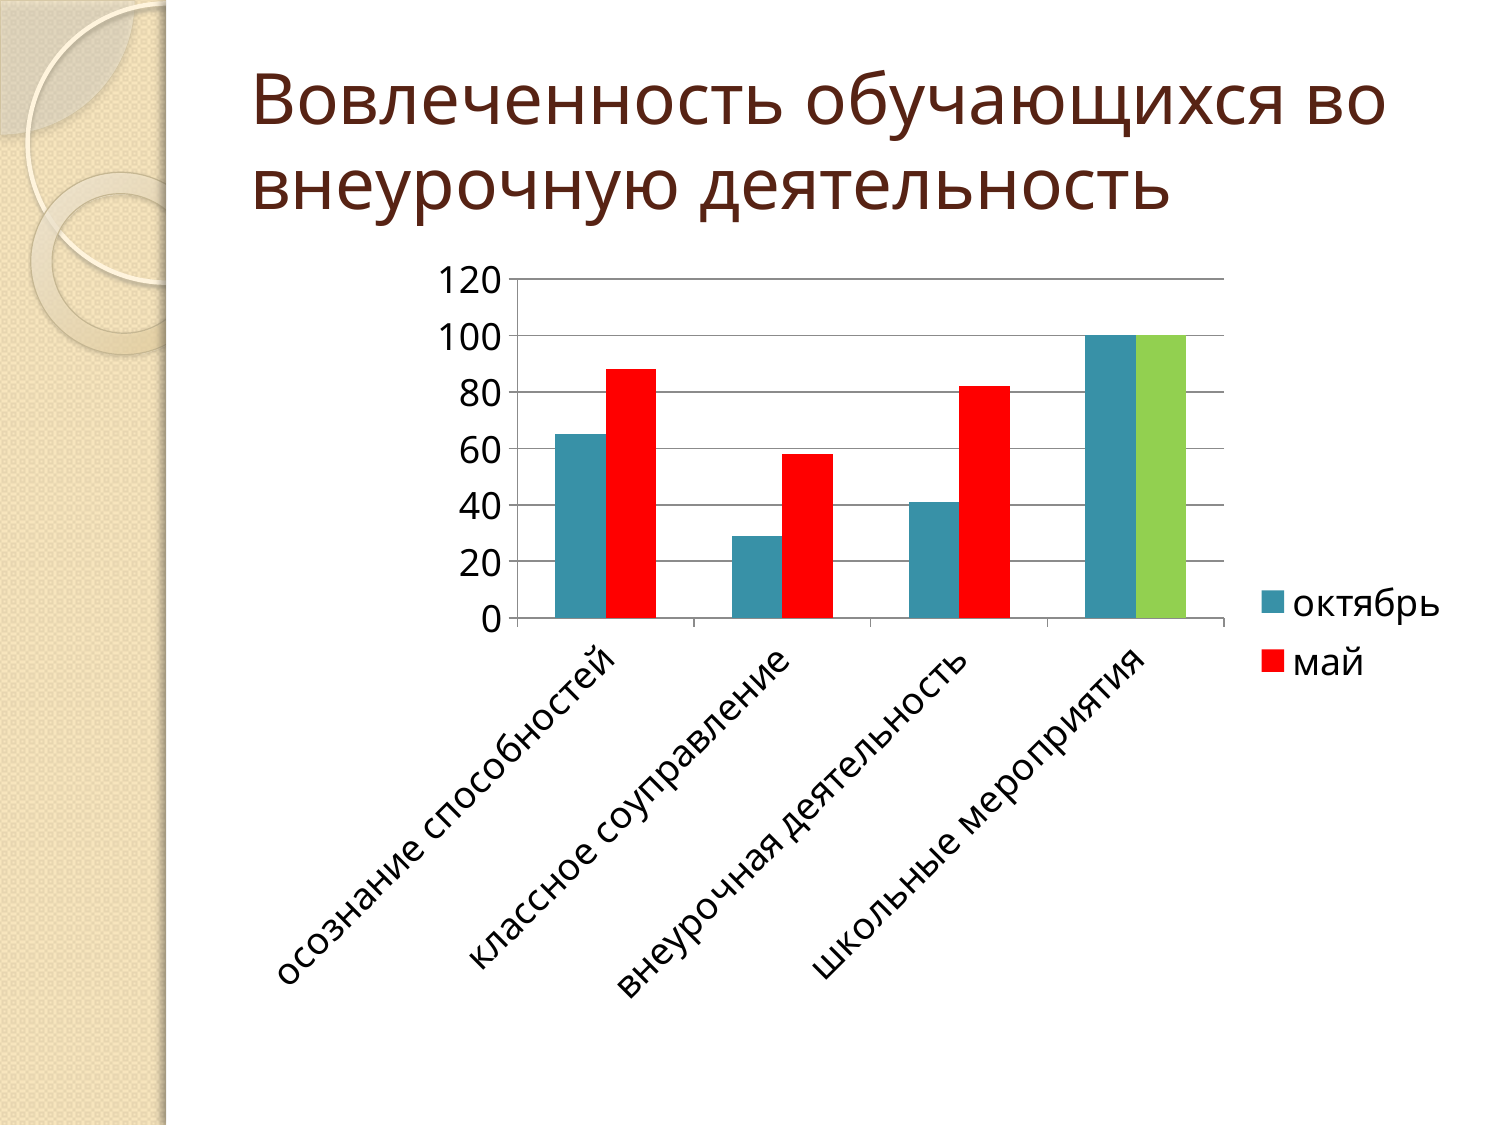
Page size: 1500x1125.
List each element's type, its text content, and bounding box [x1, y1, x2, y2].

chart [235, 237, 1466, 1026]
title Вовлеченность обучающихся во внеурочную деятельность [235, 45, 1466, 233]
